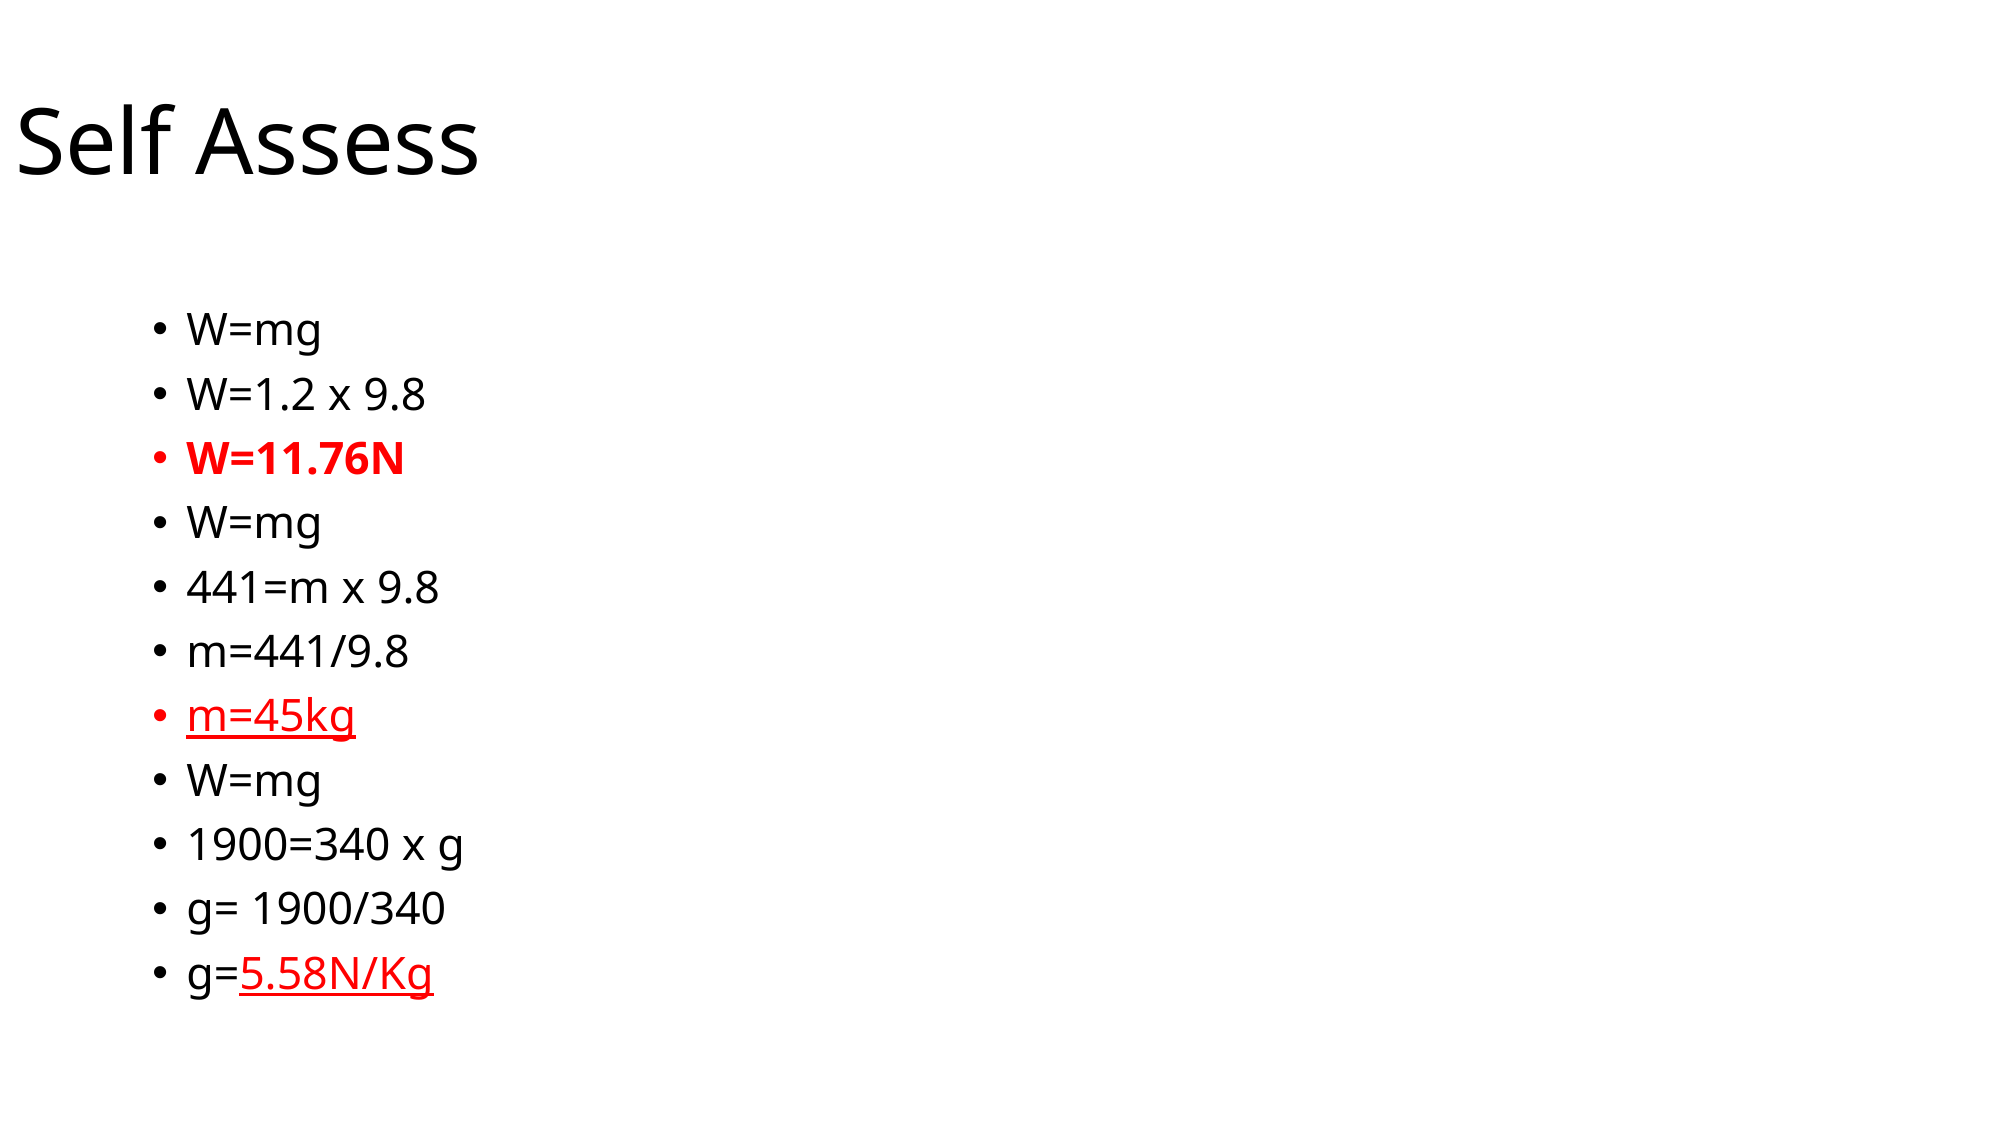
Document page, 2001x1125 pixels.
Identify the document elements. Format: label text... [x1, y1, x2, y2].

title Self Assess [0, 59, 2000, 341]
list W=mg W=1.2 x 9.8 W=11.76N W=mg 441=m x 9.8 m=441/9.8 m=45kg W=mg 1900=340 x g g= 1900/340 g=5.58N/Kg [137, 299, 1863, 1014]
